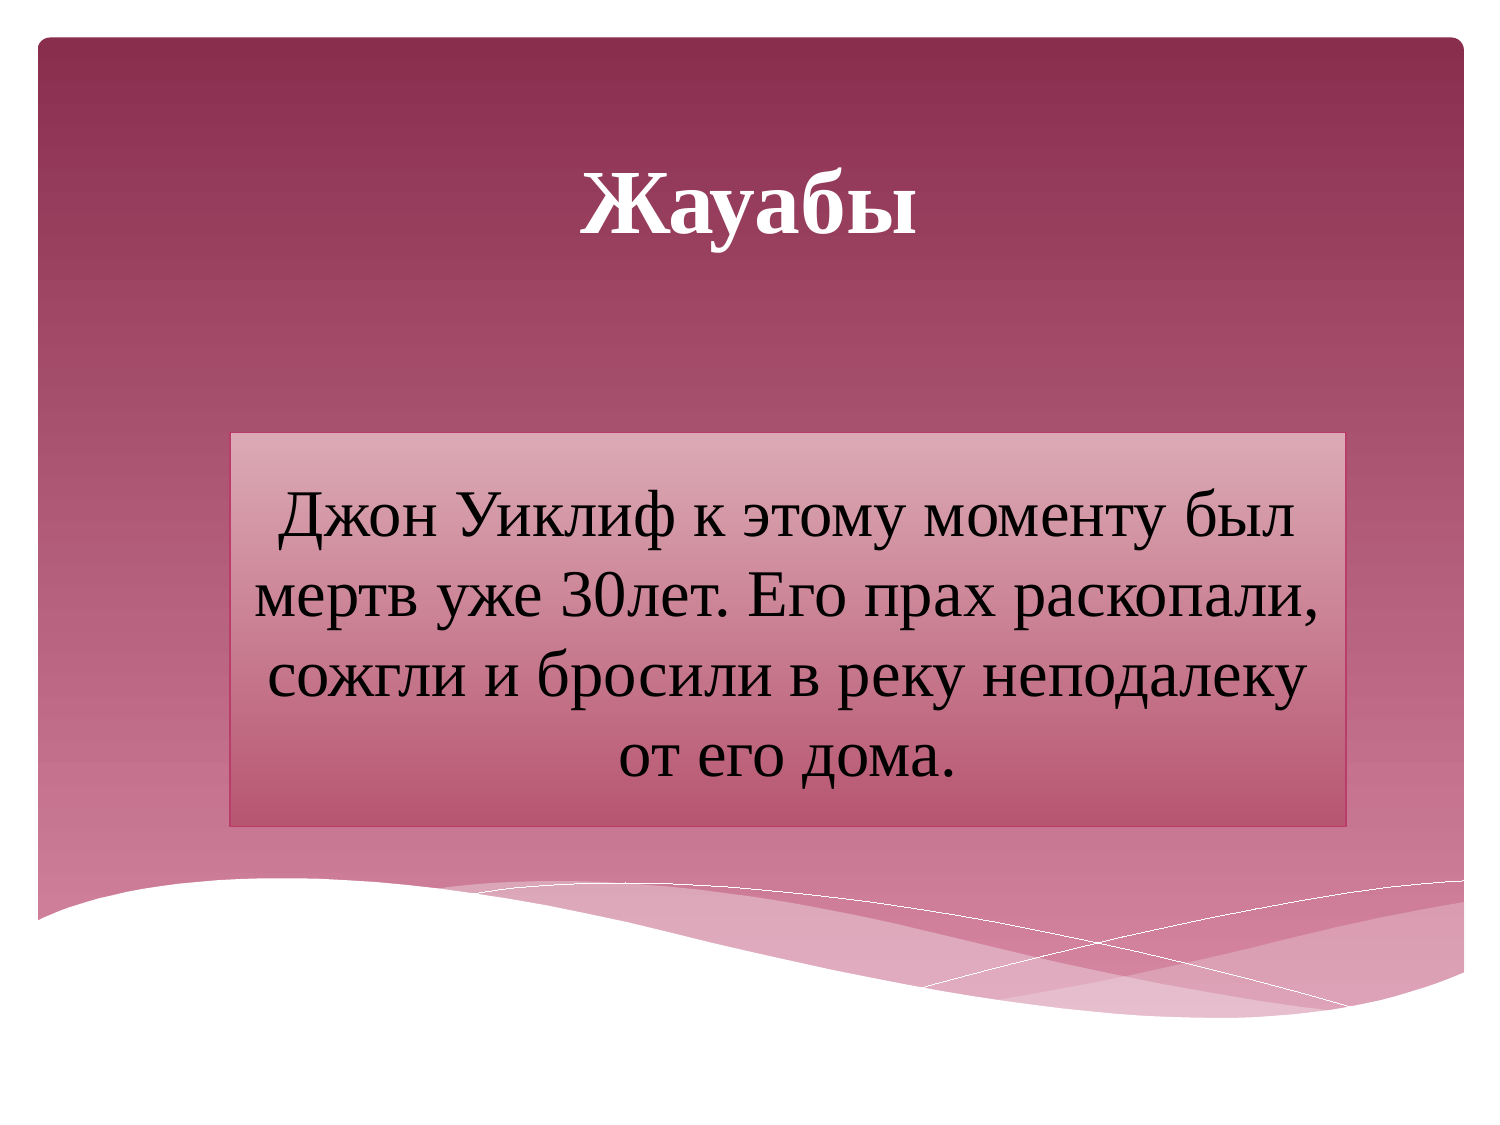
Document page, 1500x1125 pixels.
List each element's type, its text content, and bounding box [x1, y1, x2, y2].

title Жауабы [112, 101, 1388, 260]
subtitle Джон Уиклиф к этому моменту был мертв уже 30лет. Его прах раскопали, сожгли и бросили в реку неподалеку от его дома. [229, 432, 1347, 827]
